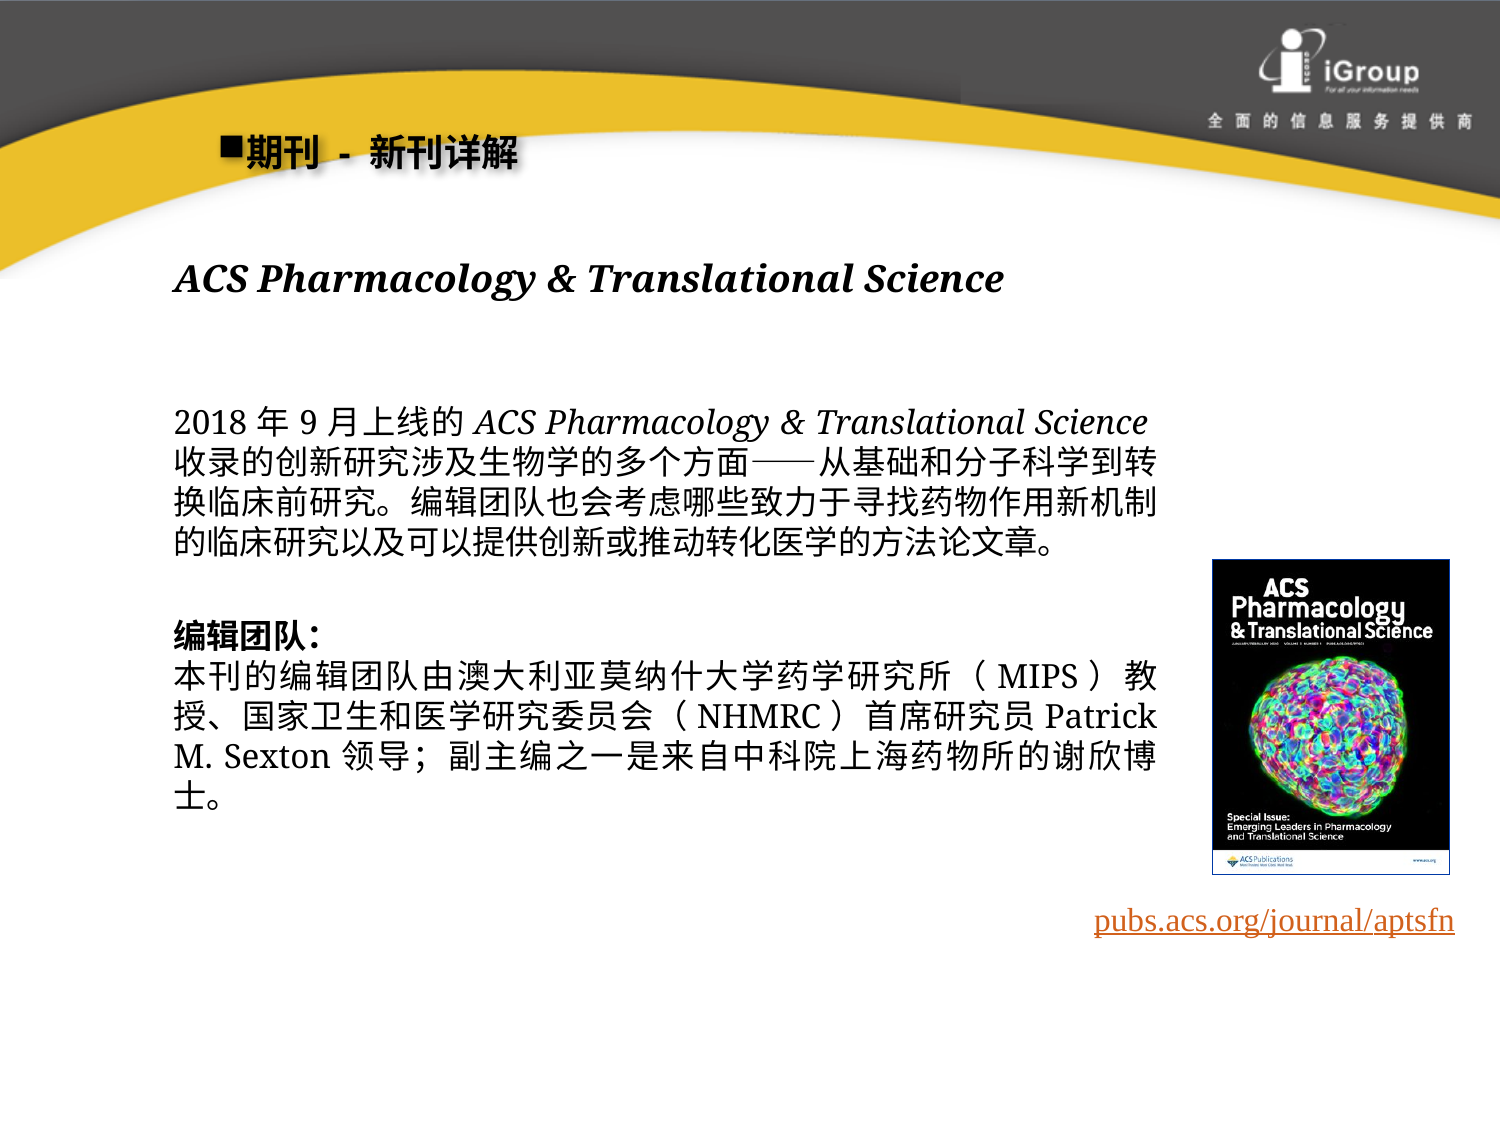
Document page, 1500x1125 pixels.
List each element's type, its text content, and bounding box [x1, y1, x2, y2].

picture [0, 0, 1500, 279]
text_box 2018年9月上线的ACS Pharmacology & Translational Science收录的创新研究涉及生物学的多个方面——从基础和分子科学到转换临床前研究。编辑团队也会考虑哪些致力于寻找药物作用新机制的临床研究以及可以提供创新或推动转化医学的方法论文章。 [158, 393, 1173, 569]
picture [1212, 558, 1451, 875]
text_box 编辑团队： 本刊的编辑团队由澳大利亚莫纳什大学药学研究所（MIPS）教授、国家卫生和医学研究委员会（NHMRC）首席研究员Patrick M. Sexton领导；副主编之一是来自中科院上海药物所的谢欣博士。 [158, 608, 1173, 823]
text_box 期刊 - 新刊详解 [92, 68, 1418, 240]
text_box pubs.acs.org/journal/aptsfn [1079, 890, 1470, 946]
list ACS Pharmacology & Translational Science [158, 249, 1197, 436]
